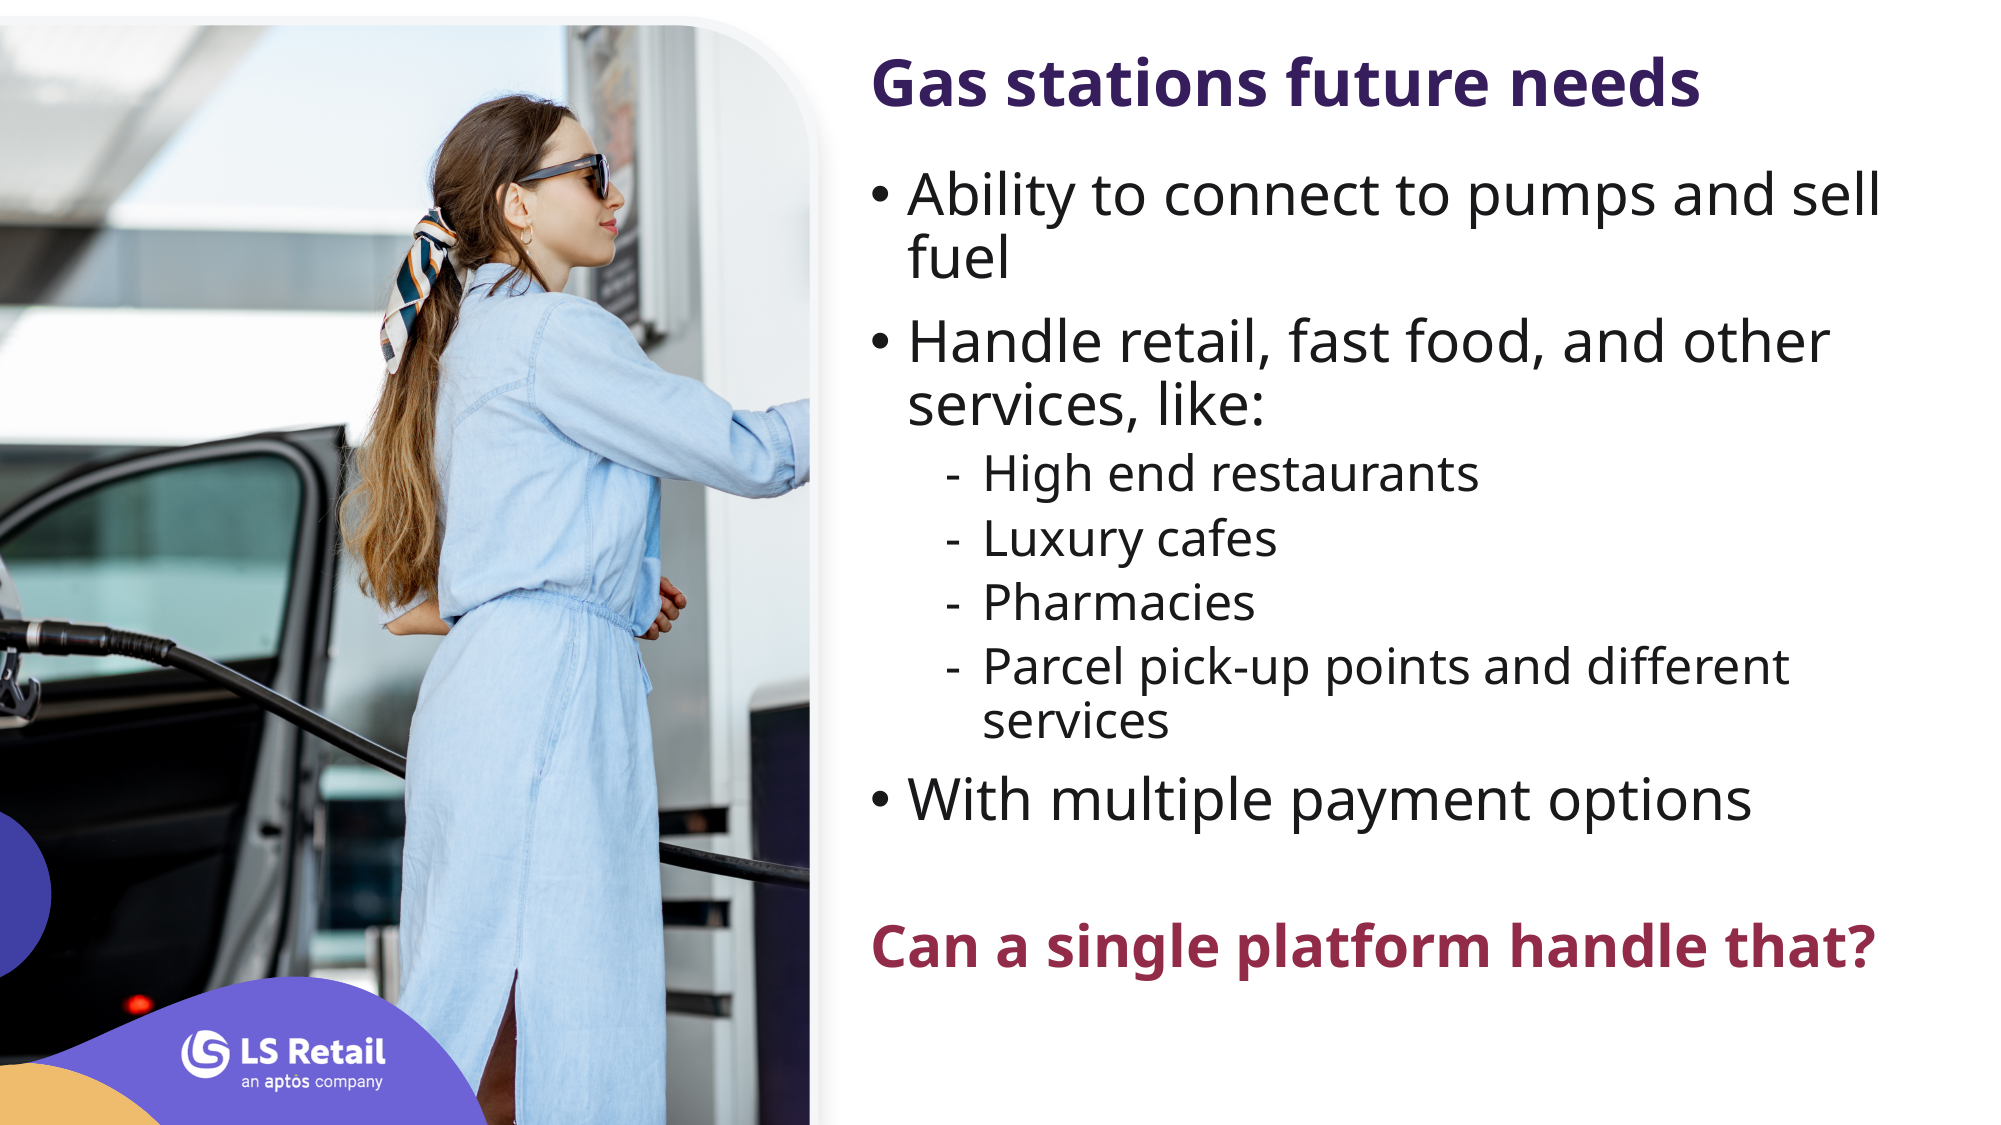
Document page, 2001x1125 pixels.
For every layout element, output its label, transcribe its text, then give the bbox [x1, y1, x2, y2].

title Gas stations future needs [855, 34, 1945, 132]
picture [0, 25, 810, 1125]
list Ability to connect to pumps and sell fuel Handle retail, fast food, and other services, like: High end restaurants Luxury cafes Pharmacies Parcel pick-up points and different services With multiple payment options Can a single platform handle that? [855, 157, 1945, 1068]
